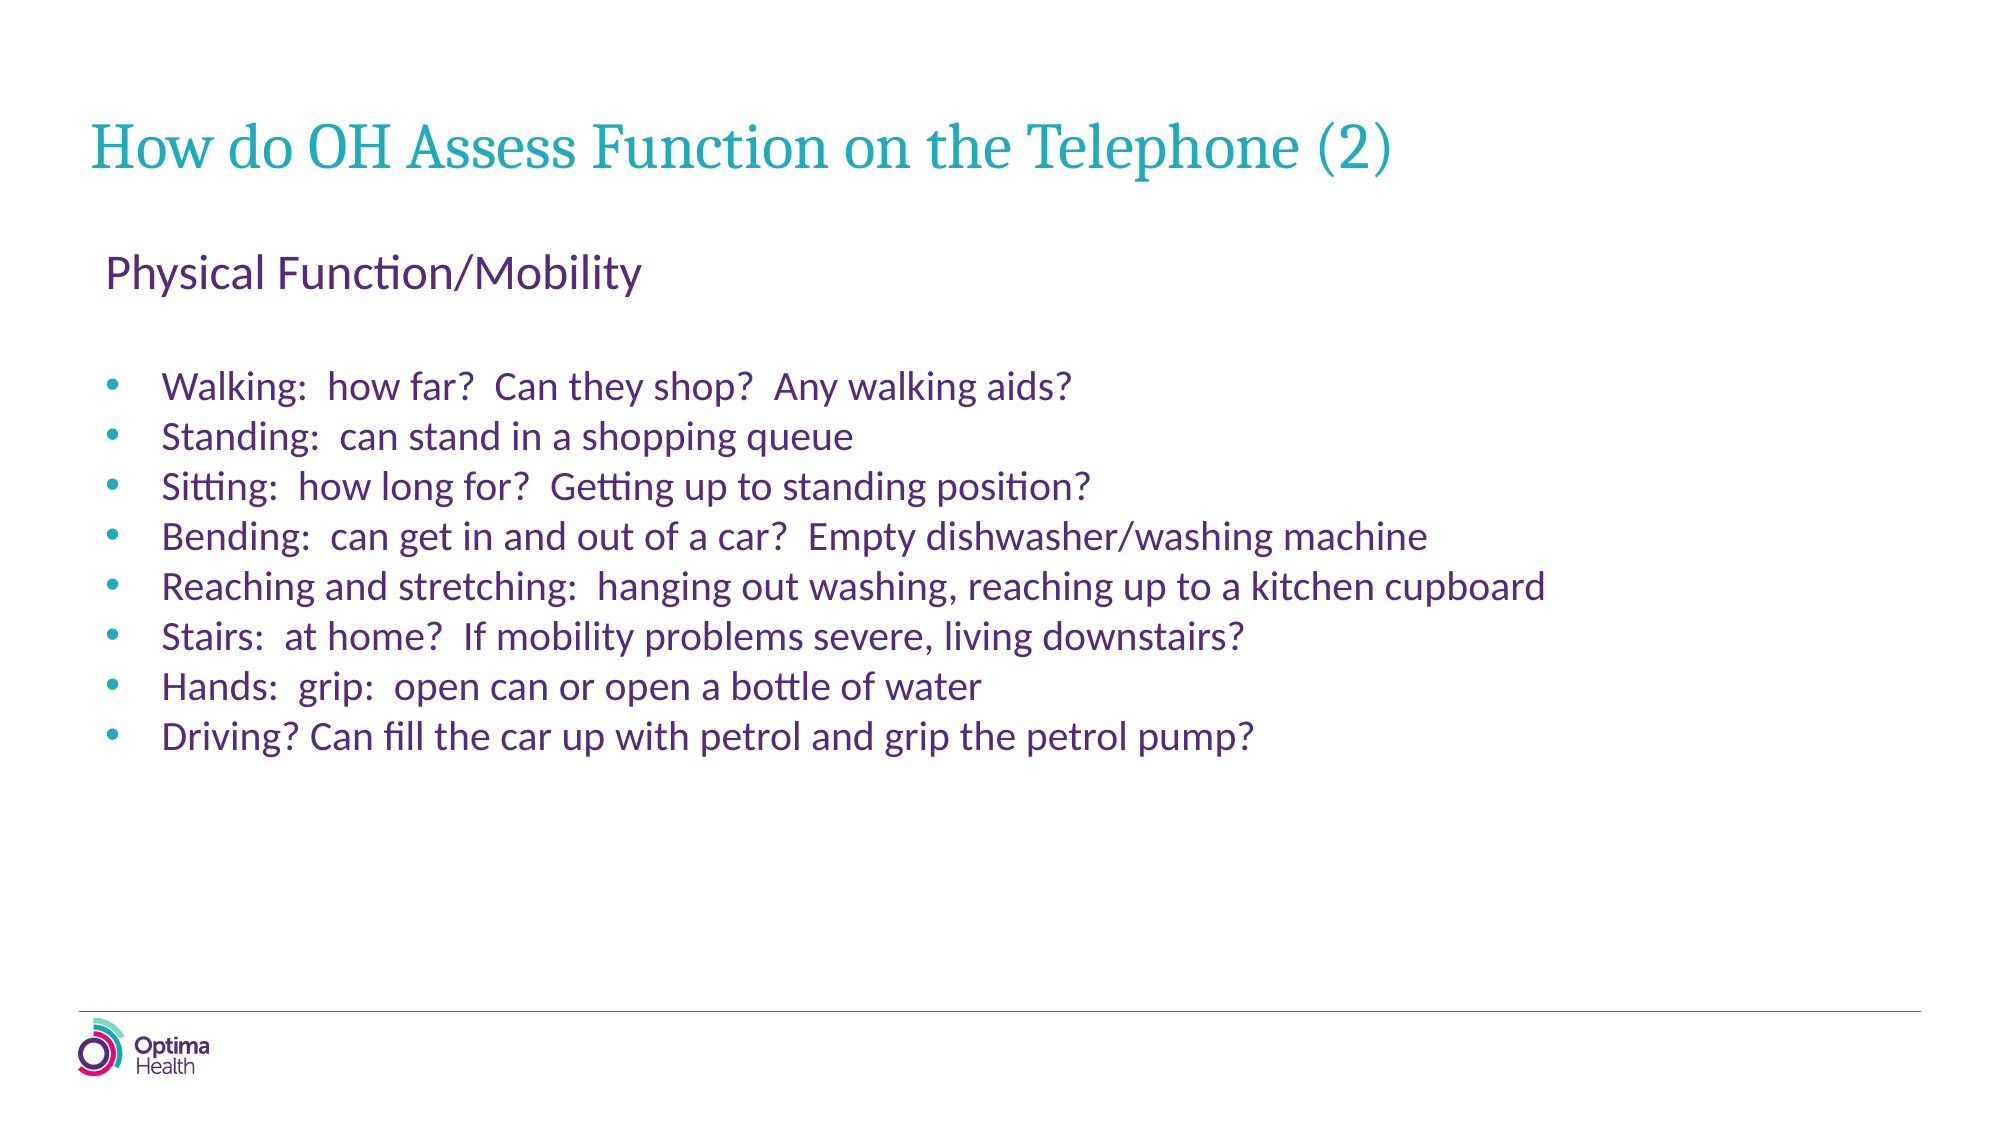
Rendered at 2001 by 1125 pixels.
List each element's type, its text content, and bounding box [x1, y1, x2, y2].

text_box Physical Function/Mobility Walking: how far? Can they shop? Any walking aids? Standing: can stand in a shopping queue Sitting: how long for? Getting up to standing position? Bending: can get in and out of a car? Empty dishwasher/washing machine Reaching and stretching: hanging out washing, reaching up to a kitchen cupboard Stairs: at home? If mobility problems severe, living downstairs? Hands: grip: open can or open a bottle of water Driving? Can fill the car up with petrol and grip the petrol pump? [90, 231, 1851, 767]
text_box How do OH Assess Function on the Telephone (2) [90, 71, 1816, 190]
picture [78, 1018, 209, 1076]
